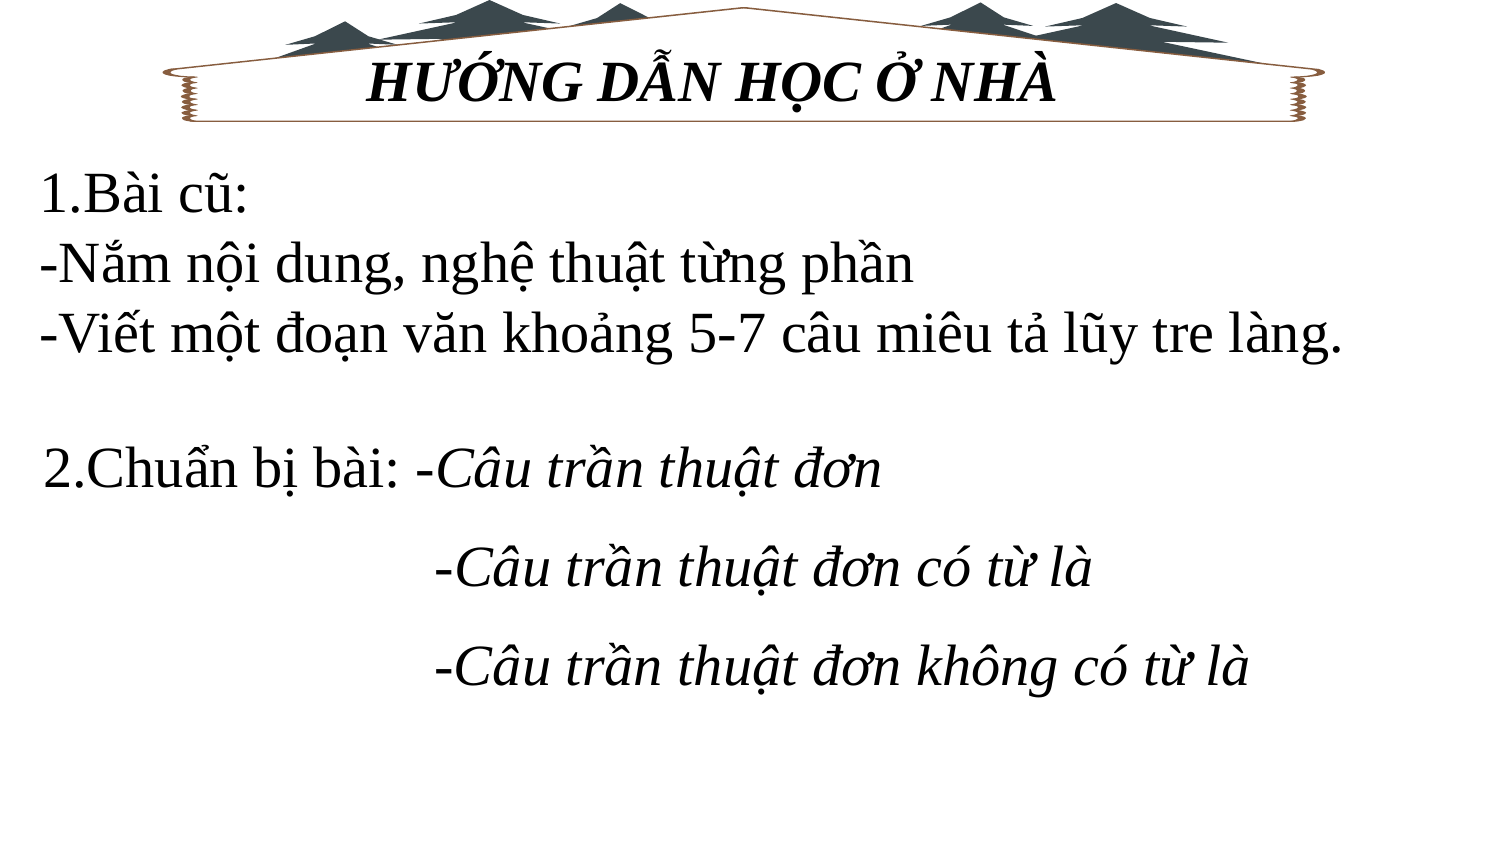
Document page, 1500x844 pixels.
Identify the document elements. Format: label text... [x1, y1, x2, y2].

text_box 1.Bài cũ: -Nắm nội dung, nghệ thuật từng phần -Viết một đoạn văn khoảng 5-7 câu miêu tả lũy tre làng. [24, 146, 1463, 372]
text_box 2.Chuẩn bị bài: -Câu trần thuật đơn -Câu trần thuật đơn có từ là -Câu trần thuật đơn không có từ là [28, 421, 1466, 705]
picture [162, 0, 1326, 123]
